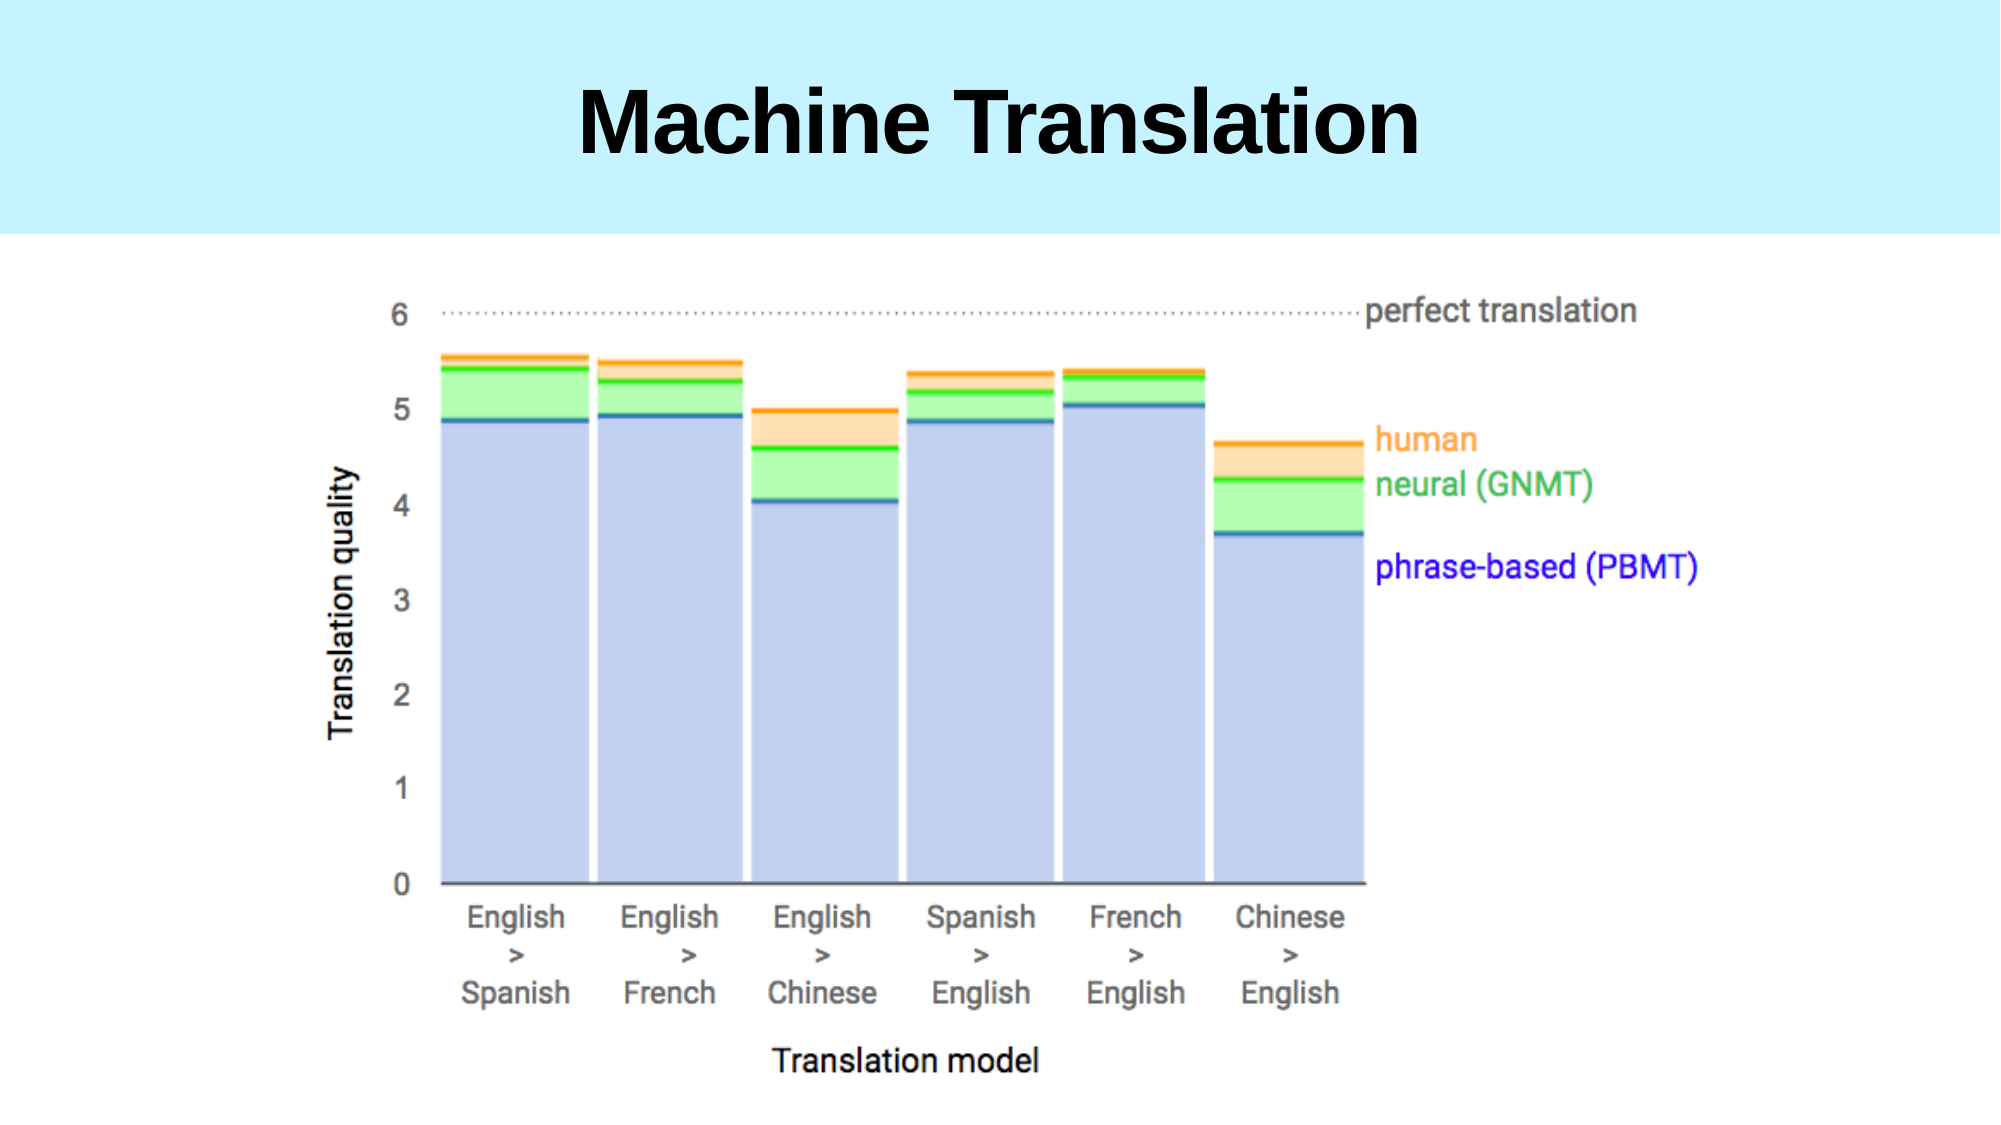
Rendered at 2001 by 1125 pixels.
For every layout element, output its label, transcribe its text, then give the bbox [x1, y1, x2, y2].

title Machine Translation [0, 0, 2000, 234]
picture [262, 244, 1737, 1102]
